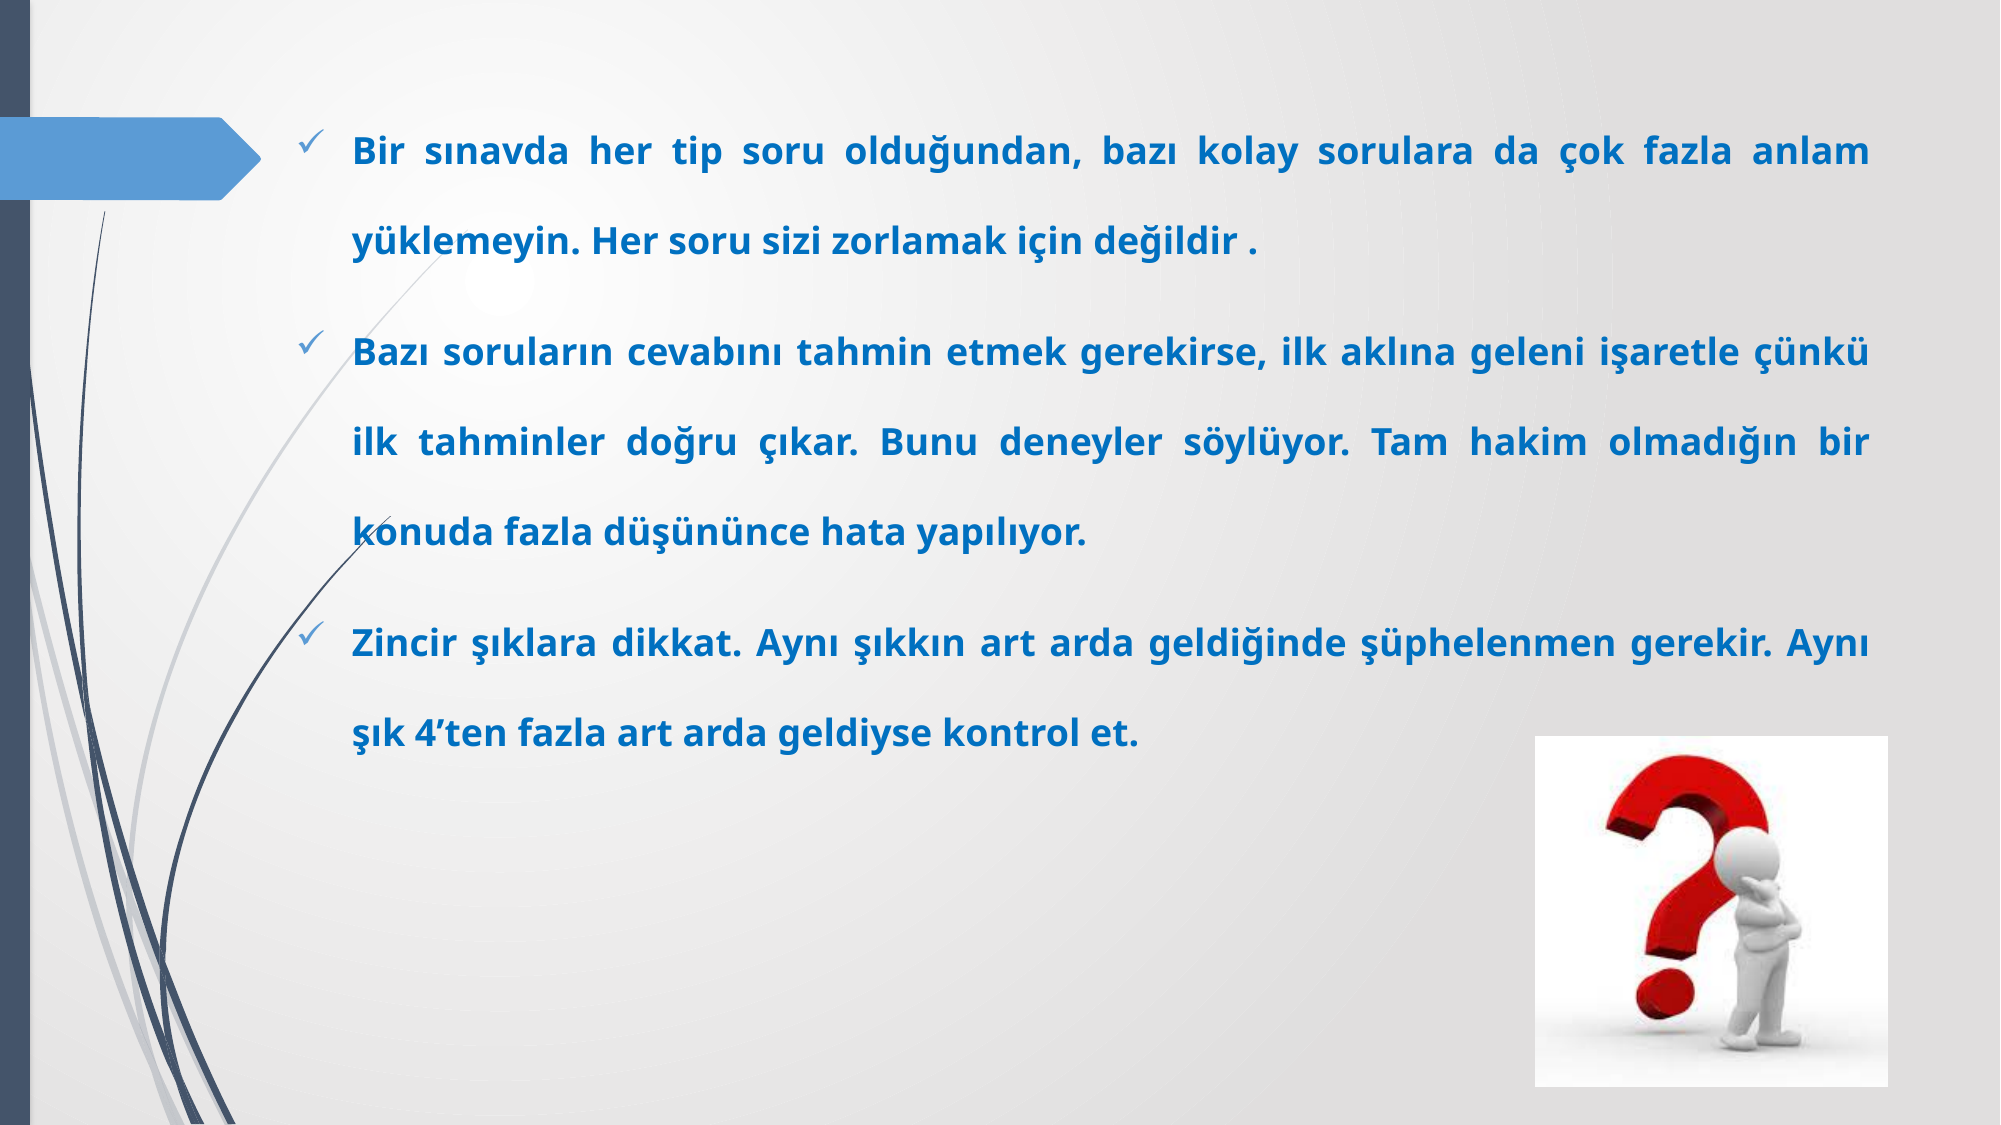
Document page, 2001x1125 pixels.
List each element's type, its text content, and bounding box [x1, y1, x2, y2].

picture [1535, 736, 1888, 1087]
list Bir sınavda her tip soru olduğundan, bazı kolay sorulara da çok fazla anlam yüklemeyin. Her soru sizi zorlamak için değildir . Bazı soruların cevabını tahmin etmek gerekirse, ilk aklına geleni işaretle çünkü ilk tahminler doğru çıkar. Bunu deneyler söylüyor. Tam hakim olmadığın bir konuda fazla düşününce hata yapılıyor. Zincir şıklara dikkat. Aynı şıkkın art arda geldiğinde şüphelenmen gerekir. Aynı şık 4’ten fazla art arda geldiyse kontrol et. [280, 75, 1888, 970]
